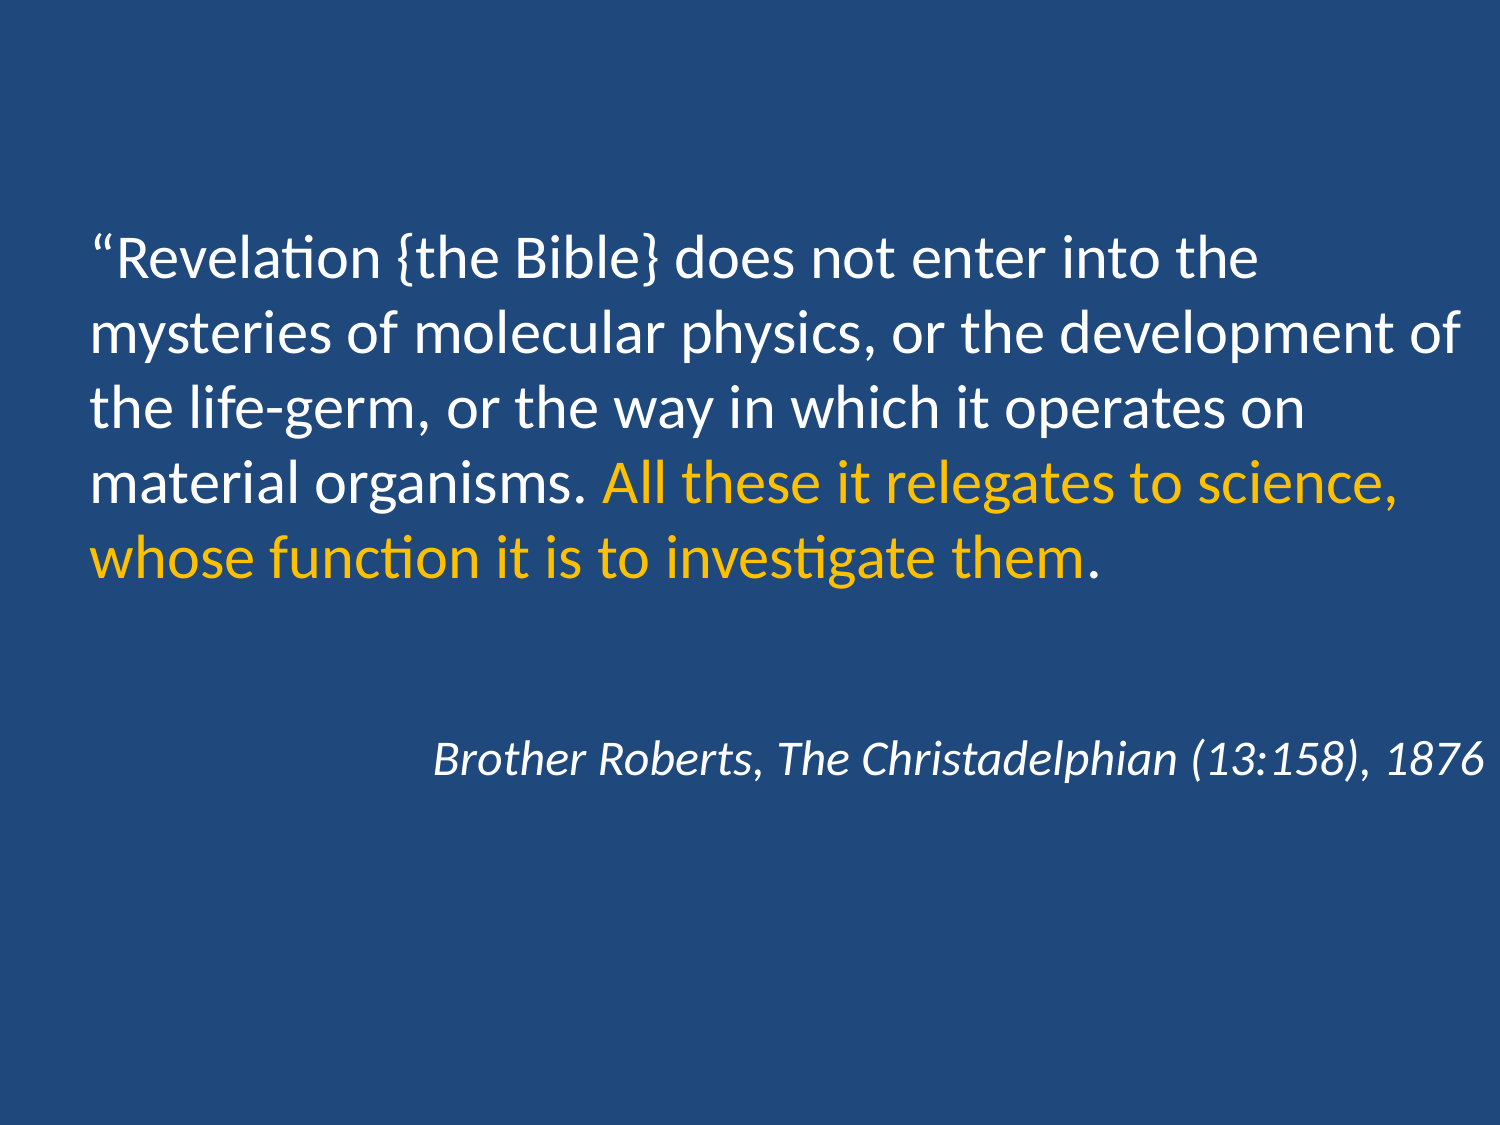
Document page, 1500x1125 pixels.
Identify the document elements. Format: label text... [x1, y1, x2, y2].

text_box “Revelation {the Bible} does not enter into the mysteries of molecular physics, or the development of the life-germ, or the way in which it operates on material organisms. All these it relegates to science, whose function it is to investigate them. Brother Roberts, The Christadelphian (13:158), 1876 [0, 208, 1500, 868]
